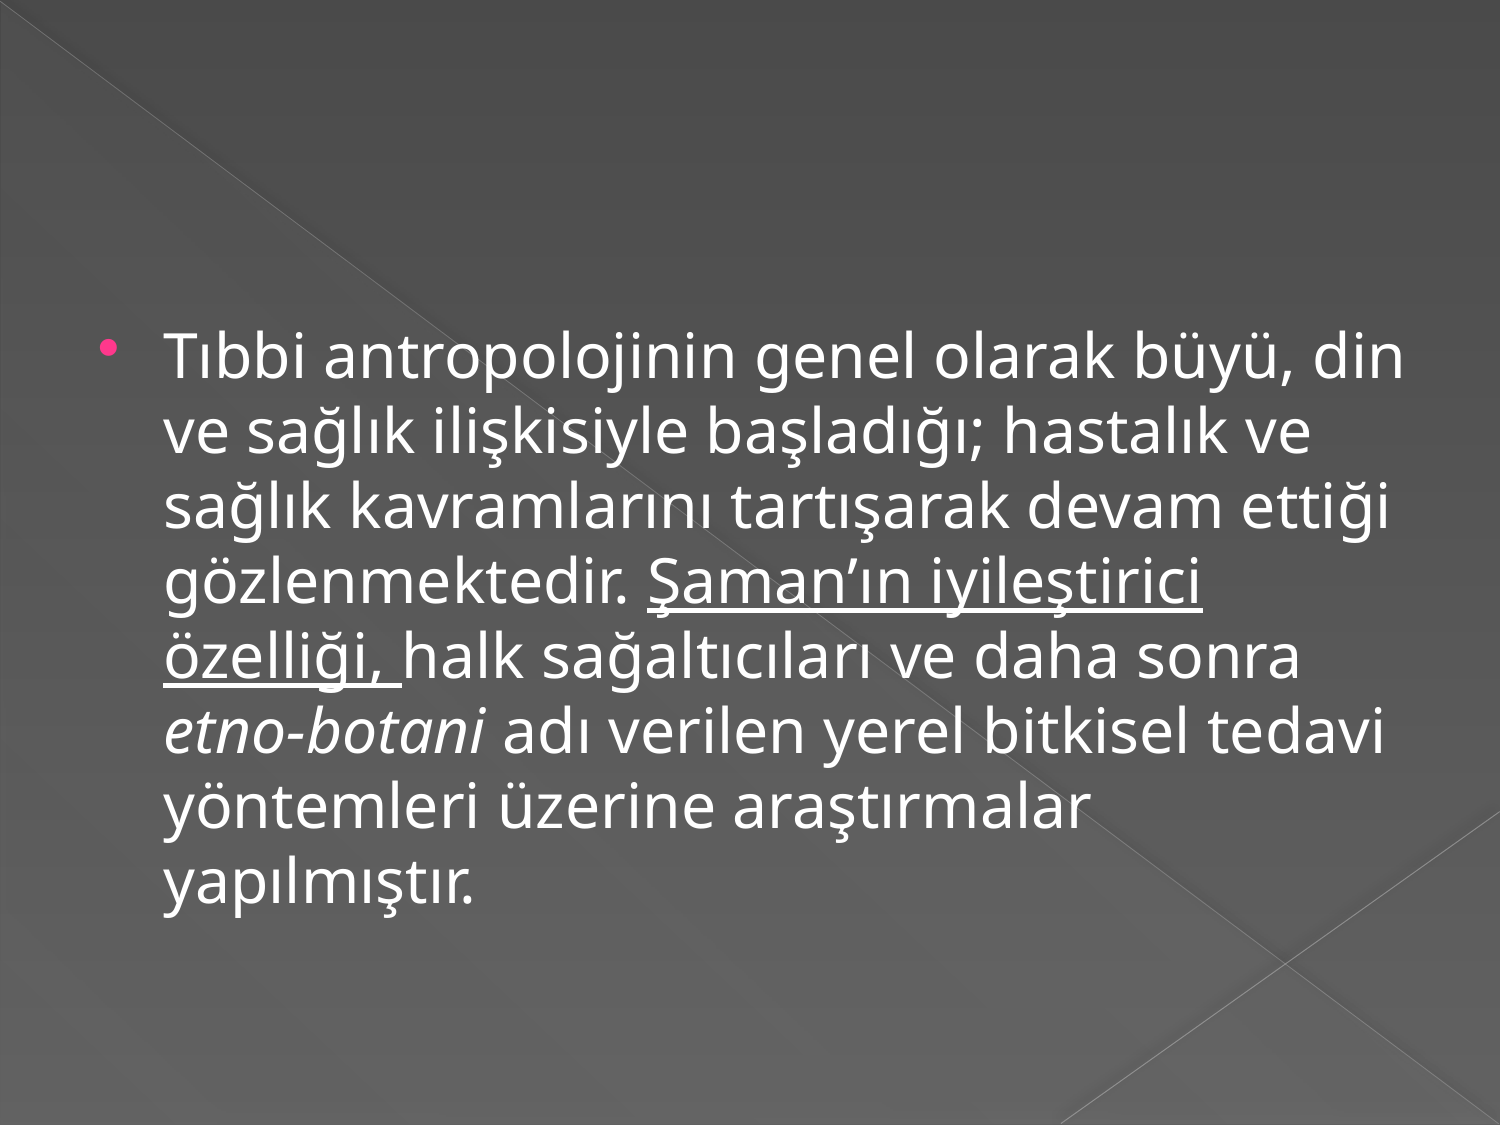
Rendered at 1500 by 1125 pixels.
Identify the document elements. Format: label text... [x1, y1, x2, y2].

list Tıbbi antropolojinin genel olarak büyü, din ve sağlık ilişkisiyle başladığı; hastalık ve sağlık kavramlarını tartışarak devam ettiği gözlenmektedir. Şaman’ın iyileştirici özelliği, halk sağaltıcıları ve daha sonra etno-botani adı verilen yerel bitkisel tedavi yöntemleri üzerine araştırmalar yapılmıştır. [75, 308, 1425, 1059]
